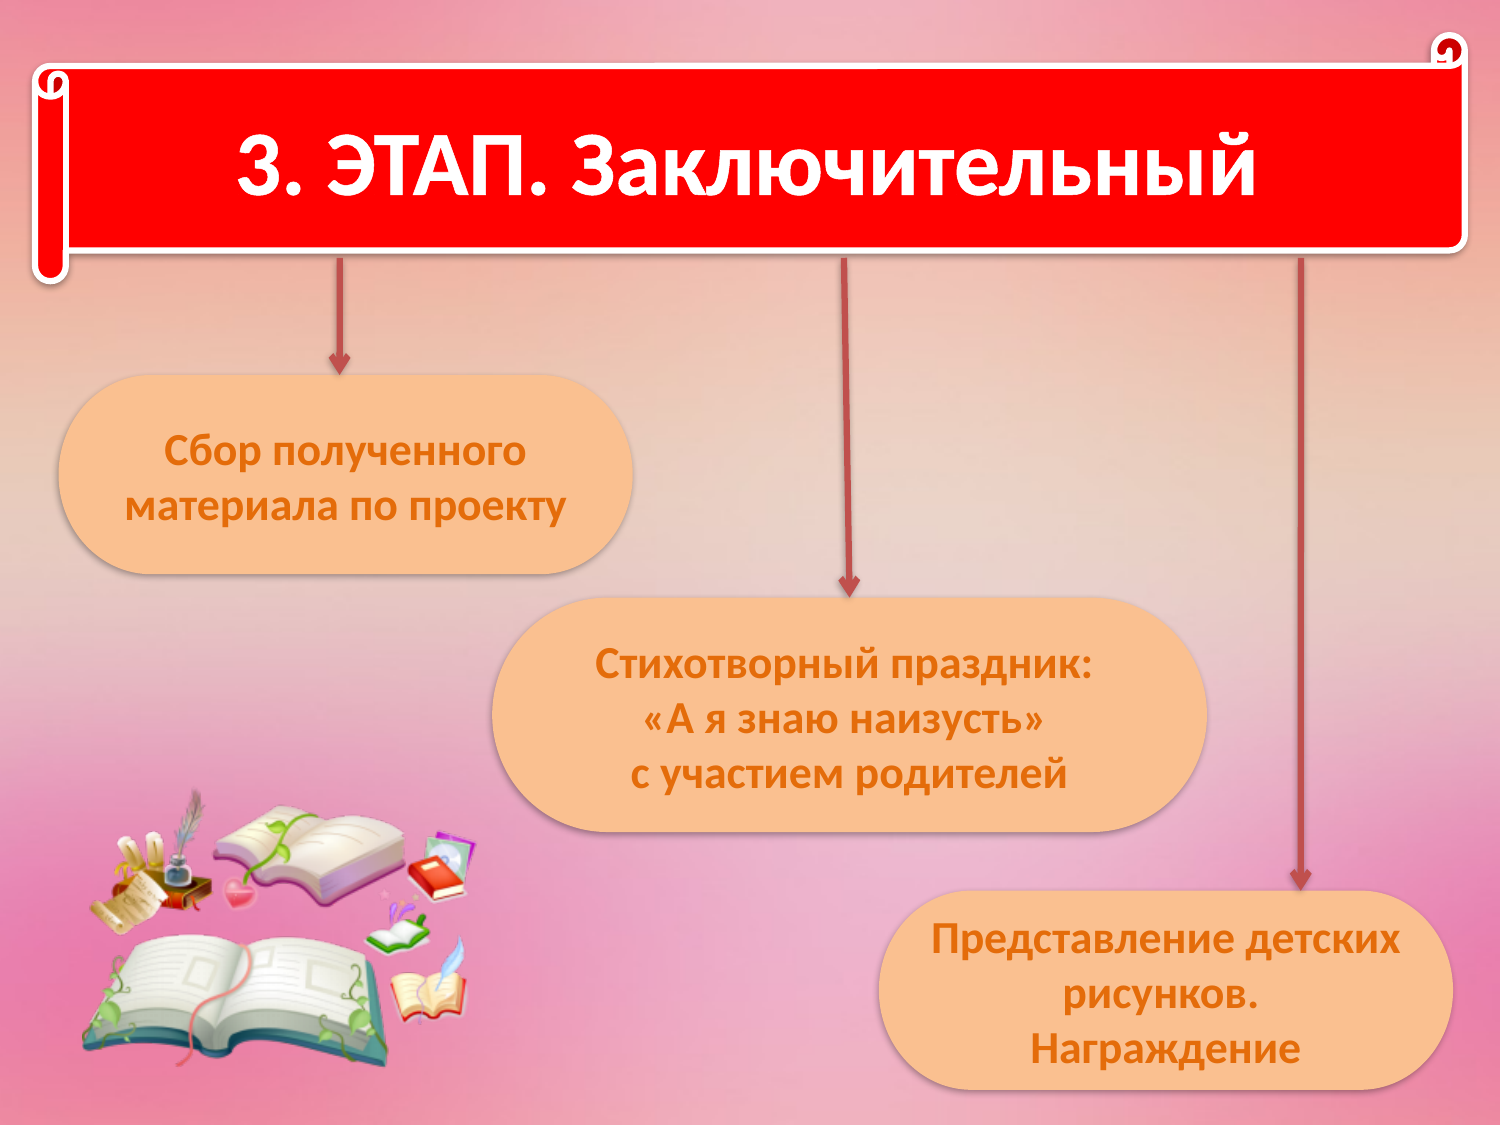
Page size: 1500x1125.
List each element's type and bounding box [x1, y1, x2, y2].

picture [0, 0, 1500, 1125]
text_box [676, 424, 1018, 431]
